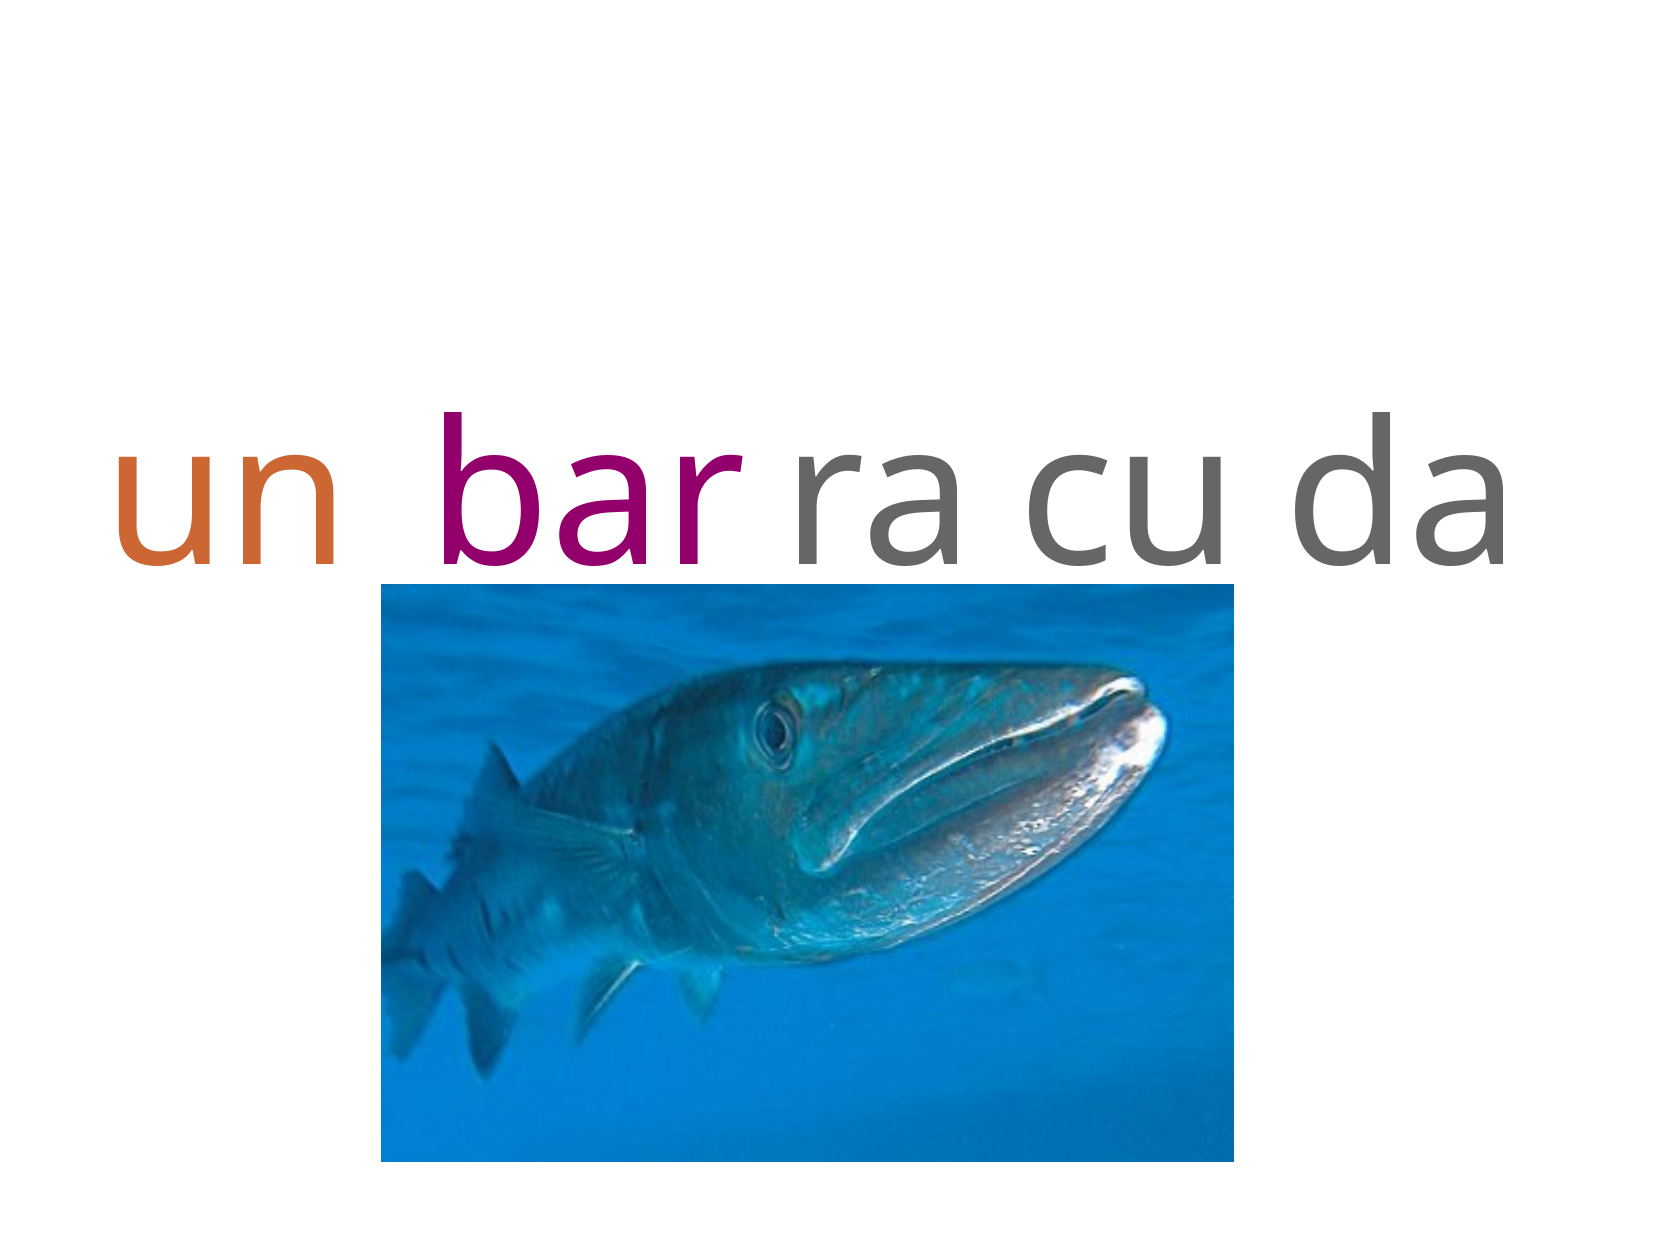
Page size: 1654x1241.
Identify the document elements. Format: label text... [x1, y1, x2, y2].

text_box da [1269, 354, 1566, 620]
text_box ra [767, 354, 1003, 583]
picture [1225, 967, 1234, 977]
picture [381, 584, 1234, 1163]
text_box bar [413, 354, 767, 583]
text_box cu [1003, 354, 1269, 620]
text_box un [88, 354, 413, 612]
